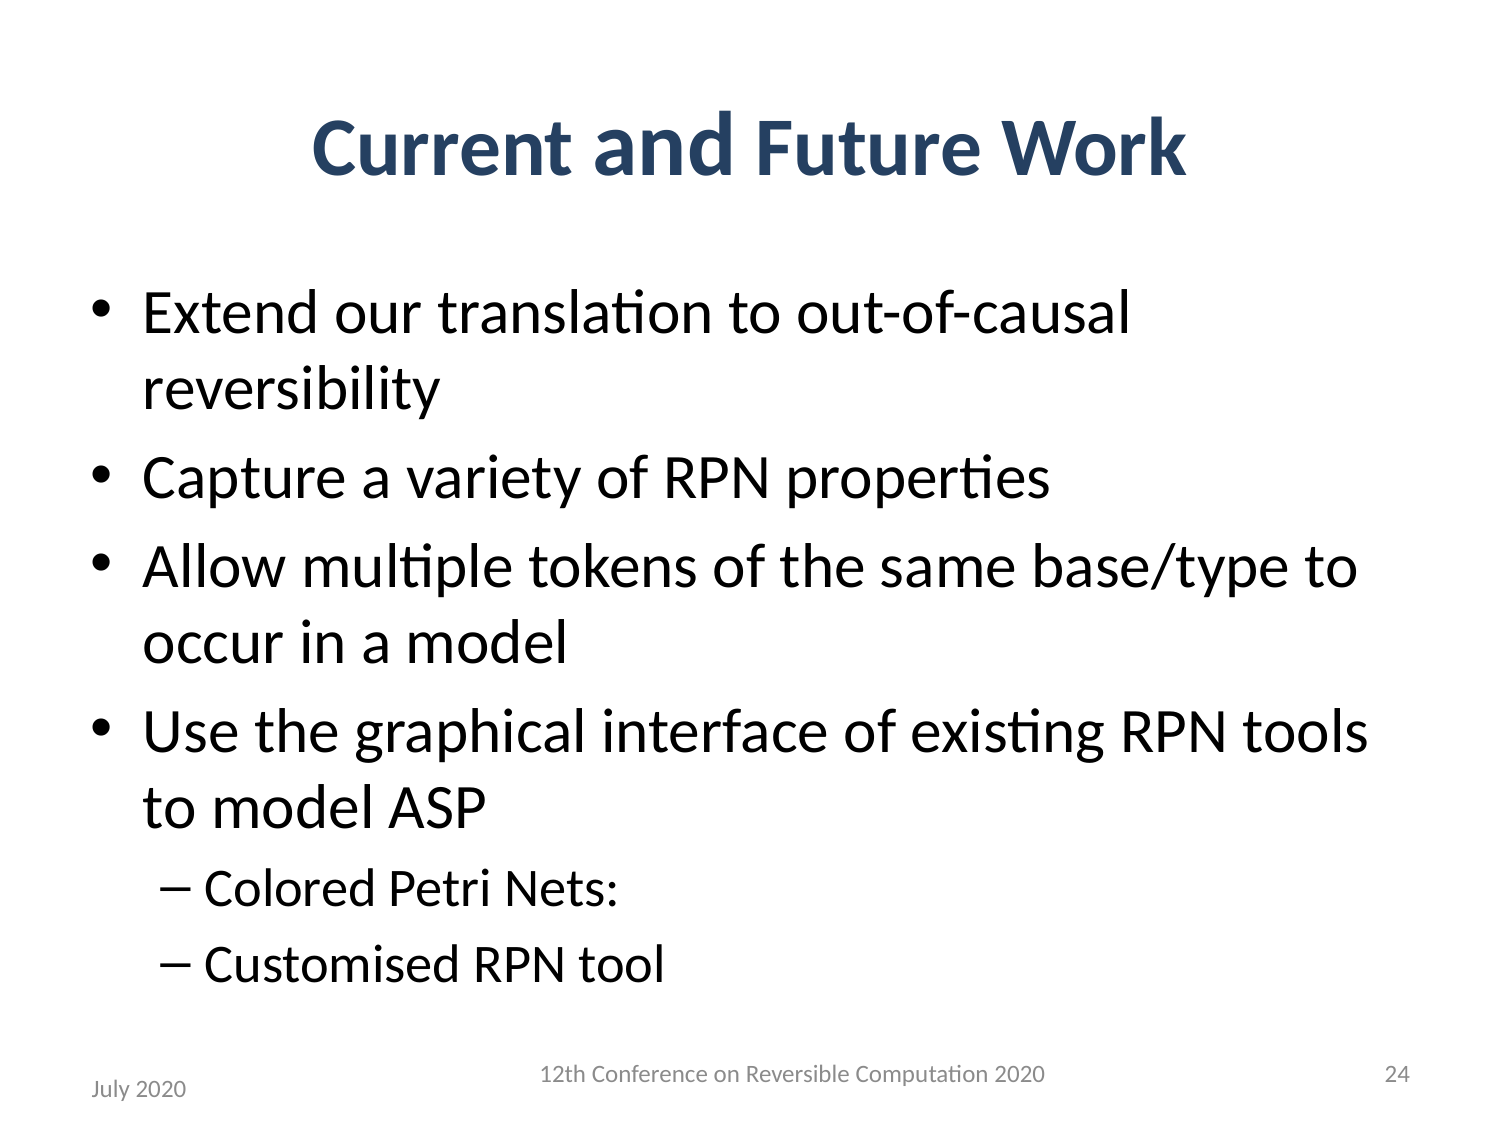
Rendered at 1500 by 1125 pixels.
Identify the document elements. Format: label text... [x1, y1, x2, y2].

slide_number 24 [1074, 1042, 1425, 1103]
list Extend our translation to out-of-causal reversibility Capture a variety of RPN properties Allow multiple tokens of the same base/type to occur in a model Use the graphical interface of existing RPN tools to model ASP Colored Petri Nets: Customised RPN tool [75, 262, 1425, 1005]
title Current and Future Work [75, 45, 1425, 233]
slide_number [76, 1057, 427, 1118]
footer 12th Conference on Reversible Computation 2020 [512, 1042, 1074, 1103]
